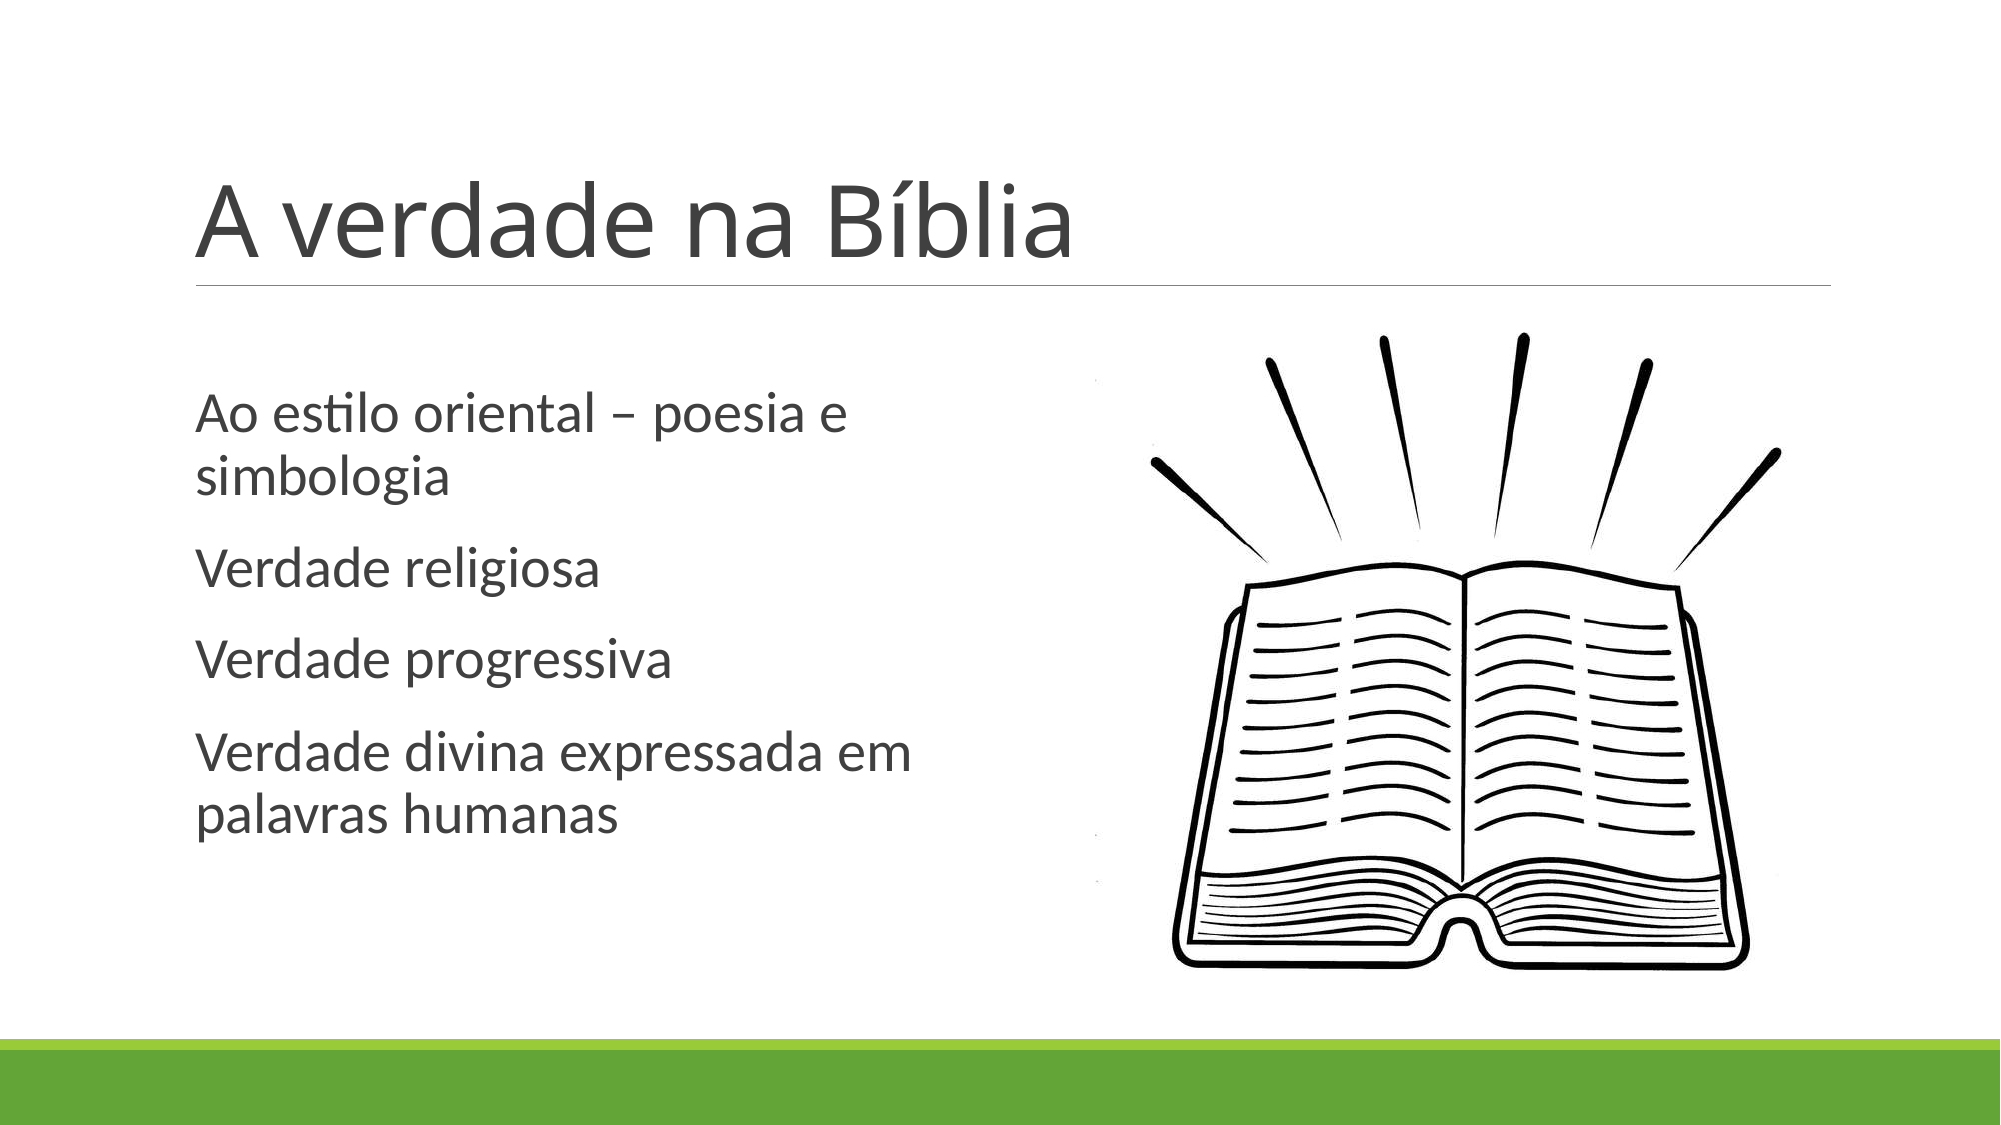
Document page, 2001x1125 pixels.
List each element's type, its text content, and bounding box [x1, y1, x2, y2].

list Ao estilo oriental – poesia e simbologia Verdade religiosa Verdade progressiva Verdade divina expressada em palavras humanas [180, 374, 1075, 952]
picture [1078, 310, 1803, 1039]
title A verdade na Bíblia [180, 47, 1830, 285]
